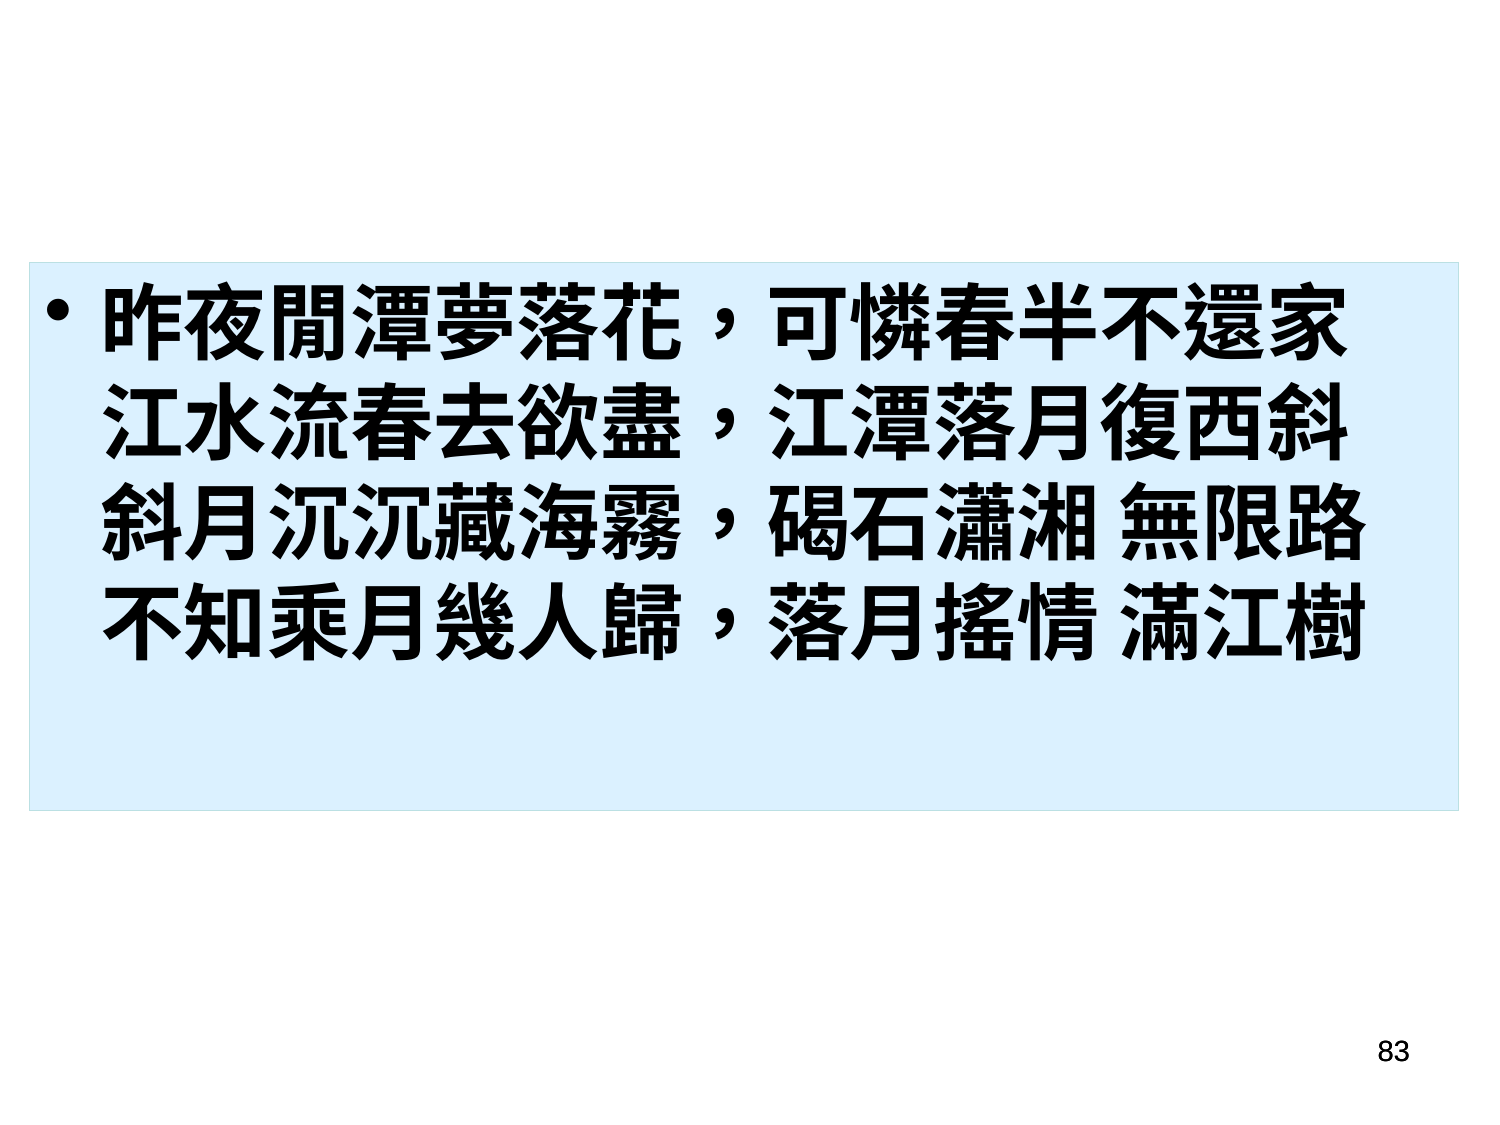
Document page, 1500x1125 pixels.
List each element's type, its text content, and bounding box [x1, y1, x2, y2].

slide_number 83 [1074, 1024, 1426, 1103]
list 昨夜閒潭夢落花，可憐春半不還家 江水流春去欲盡，江潭落月復西斜 斜月沉沉藏海霧，碣石瀟湘 無限路 不知乘月幾人歸，落月搖情 滿江樹 [29, 262, 1459, 811]
